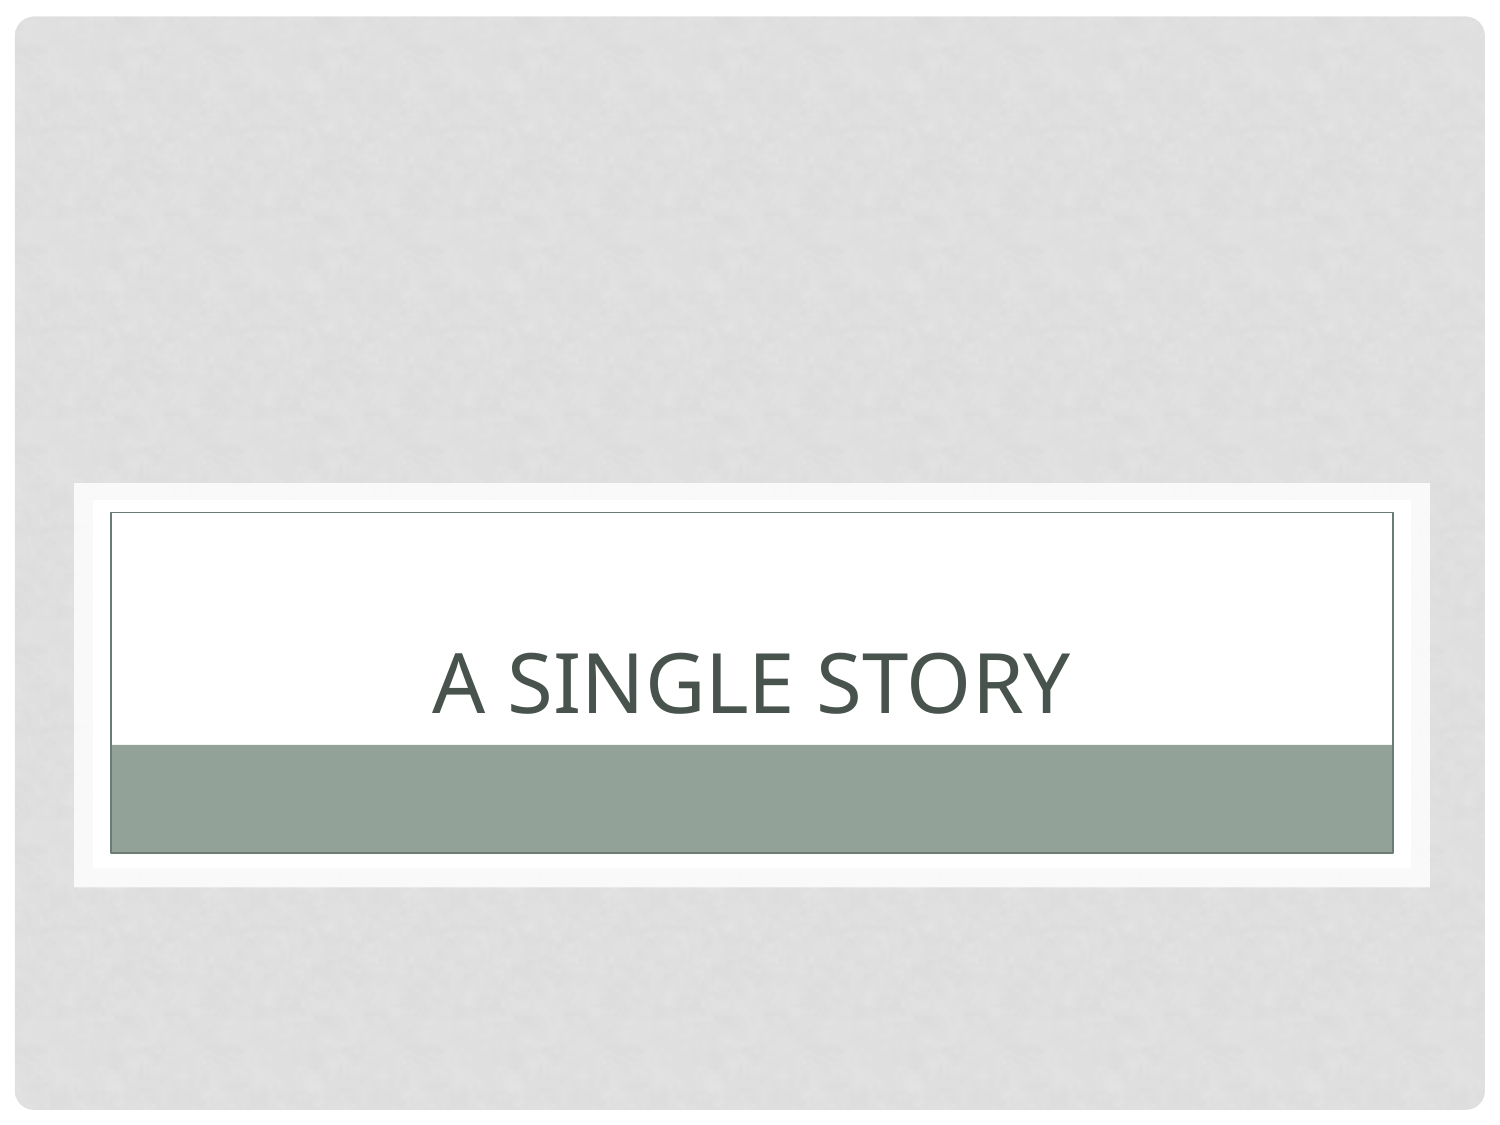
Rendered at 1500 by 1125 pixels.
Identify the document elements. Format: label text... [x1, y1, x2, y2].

picture [14, 16, 1485, 1110]
title A SINGLE STORY [120, 525, 1384, 738]
